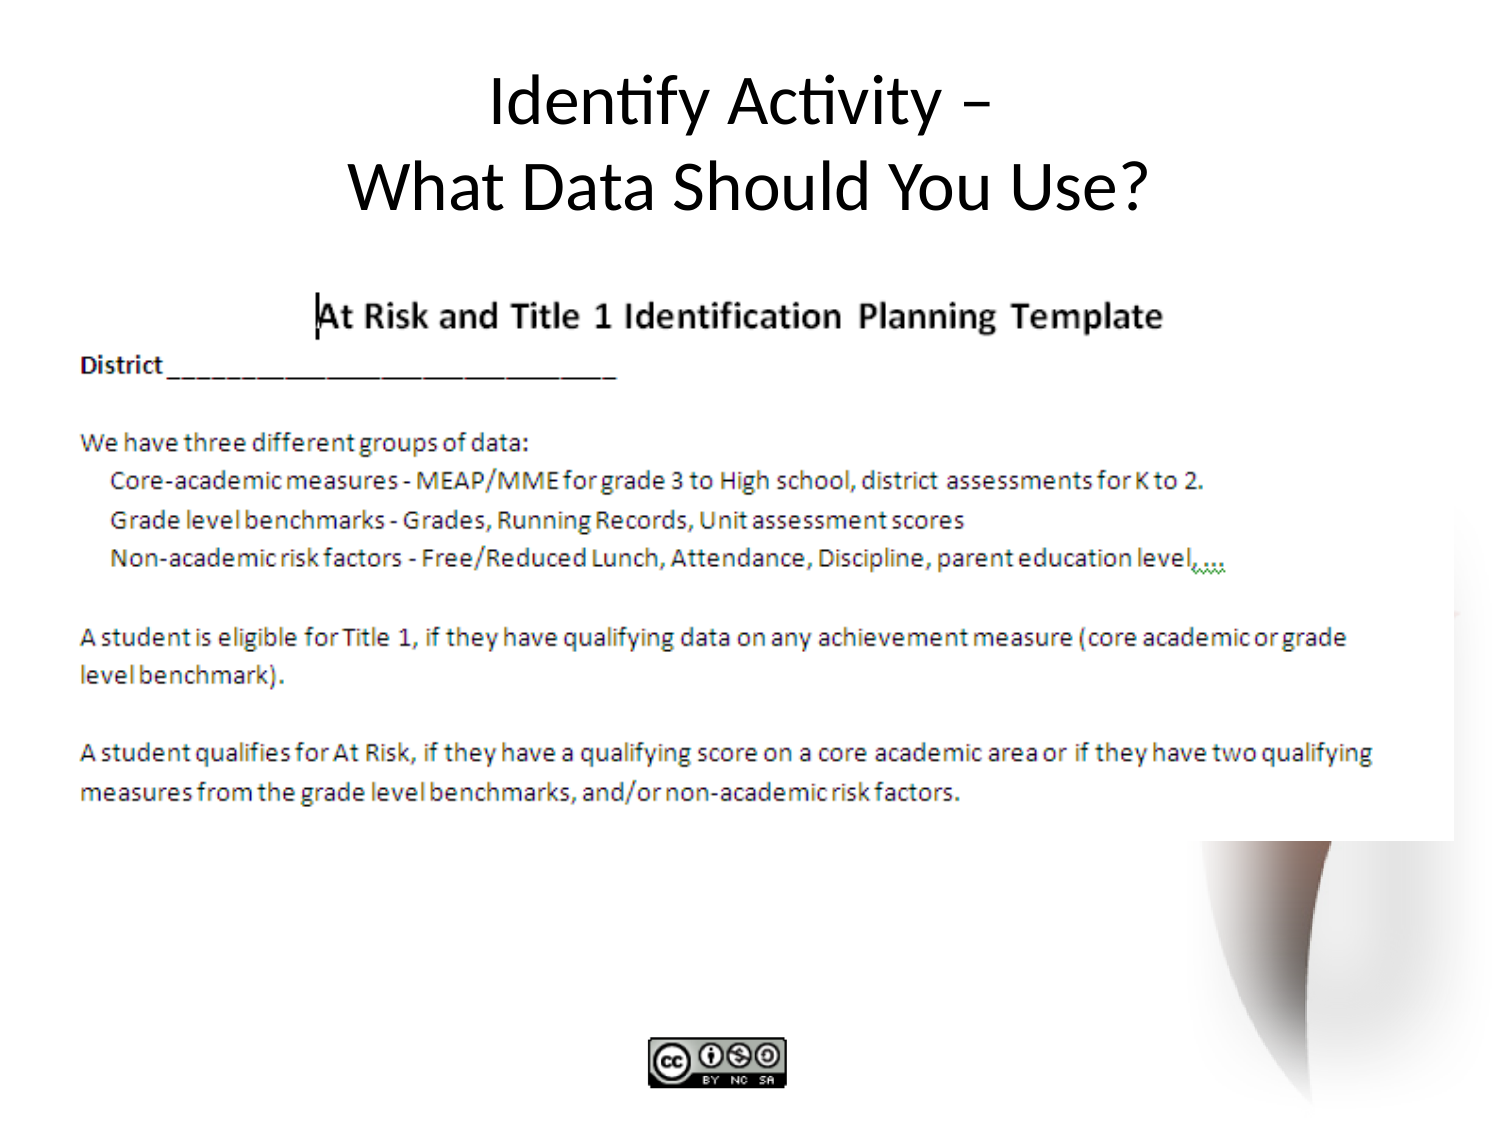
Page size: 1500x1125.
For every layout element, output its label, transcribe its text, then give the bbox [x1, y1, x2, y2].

title Identify Activity – What Data Should You Use? [75, 45, 1425, 233]
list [49, 274, 1454, 842]
picture [637, 1025, 800, 1098]
